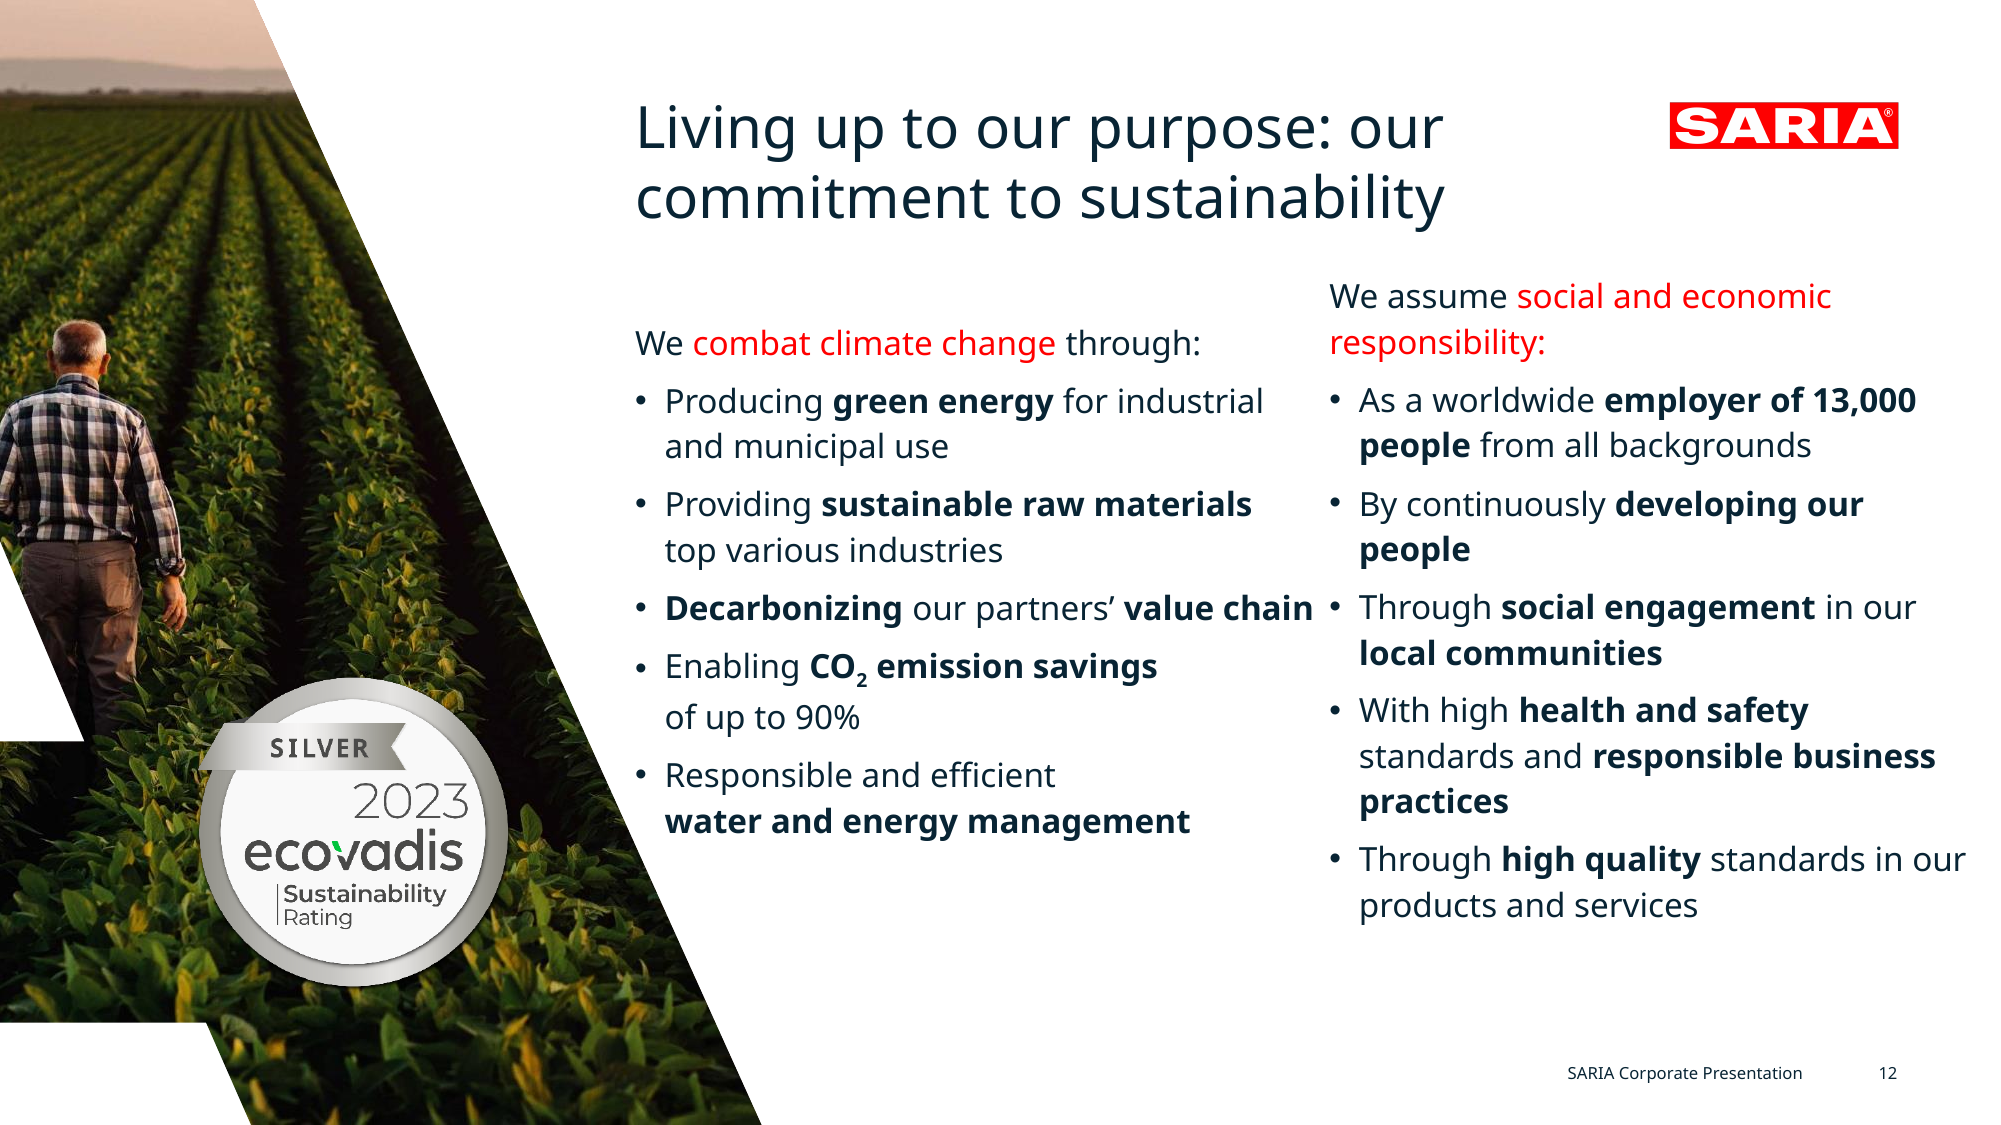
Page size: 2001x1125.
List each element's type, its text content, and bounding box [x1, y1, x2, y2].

slide_number 12 [1850, 1062, 1898, 1086]
text_box We combat climate change through: Producing green energy for industrial and municipal use Providing sustainable raw materials top various industries Decarbonizing our partners’ value chain Enabling CO2 emission savings of up to 90% Responsible and efficient water and energy management [762, 316, 1330, 1025]
picture [1653, 85, 1915, 166]
footer SARIA Corporate Presentation [762, 1062, 1804, 1086]
text_box We assume social and economic responsibility: As a worldwide employer of 13,000 people from all backgrounds By continuously developing our people Through social engagement in our local communities With high health and safety standards and responsible business practices Through high quality standards in our products and services [1329, 270, 1969, 979]
picture [0, 0, 762, 1125]
title Living up to our purpose: our commitment to sustainability [762, 90, 1486, 232]
